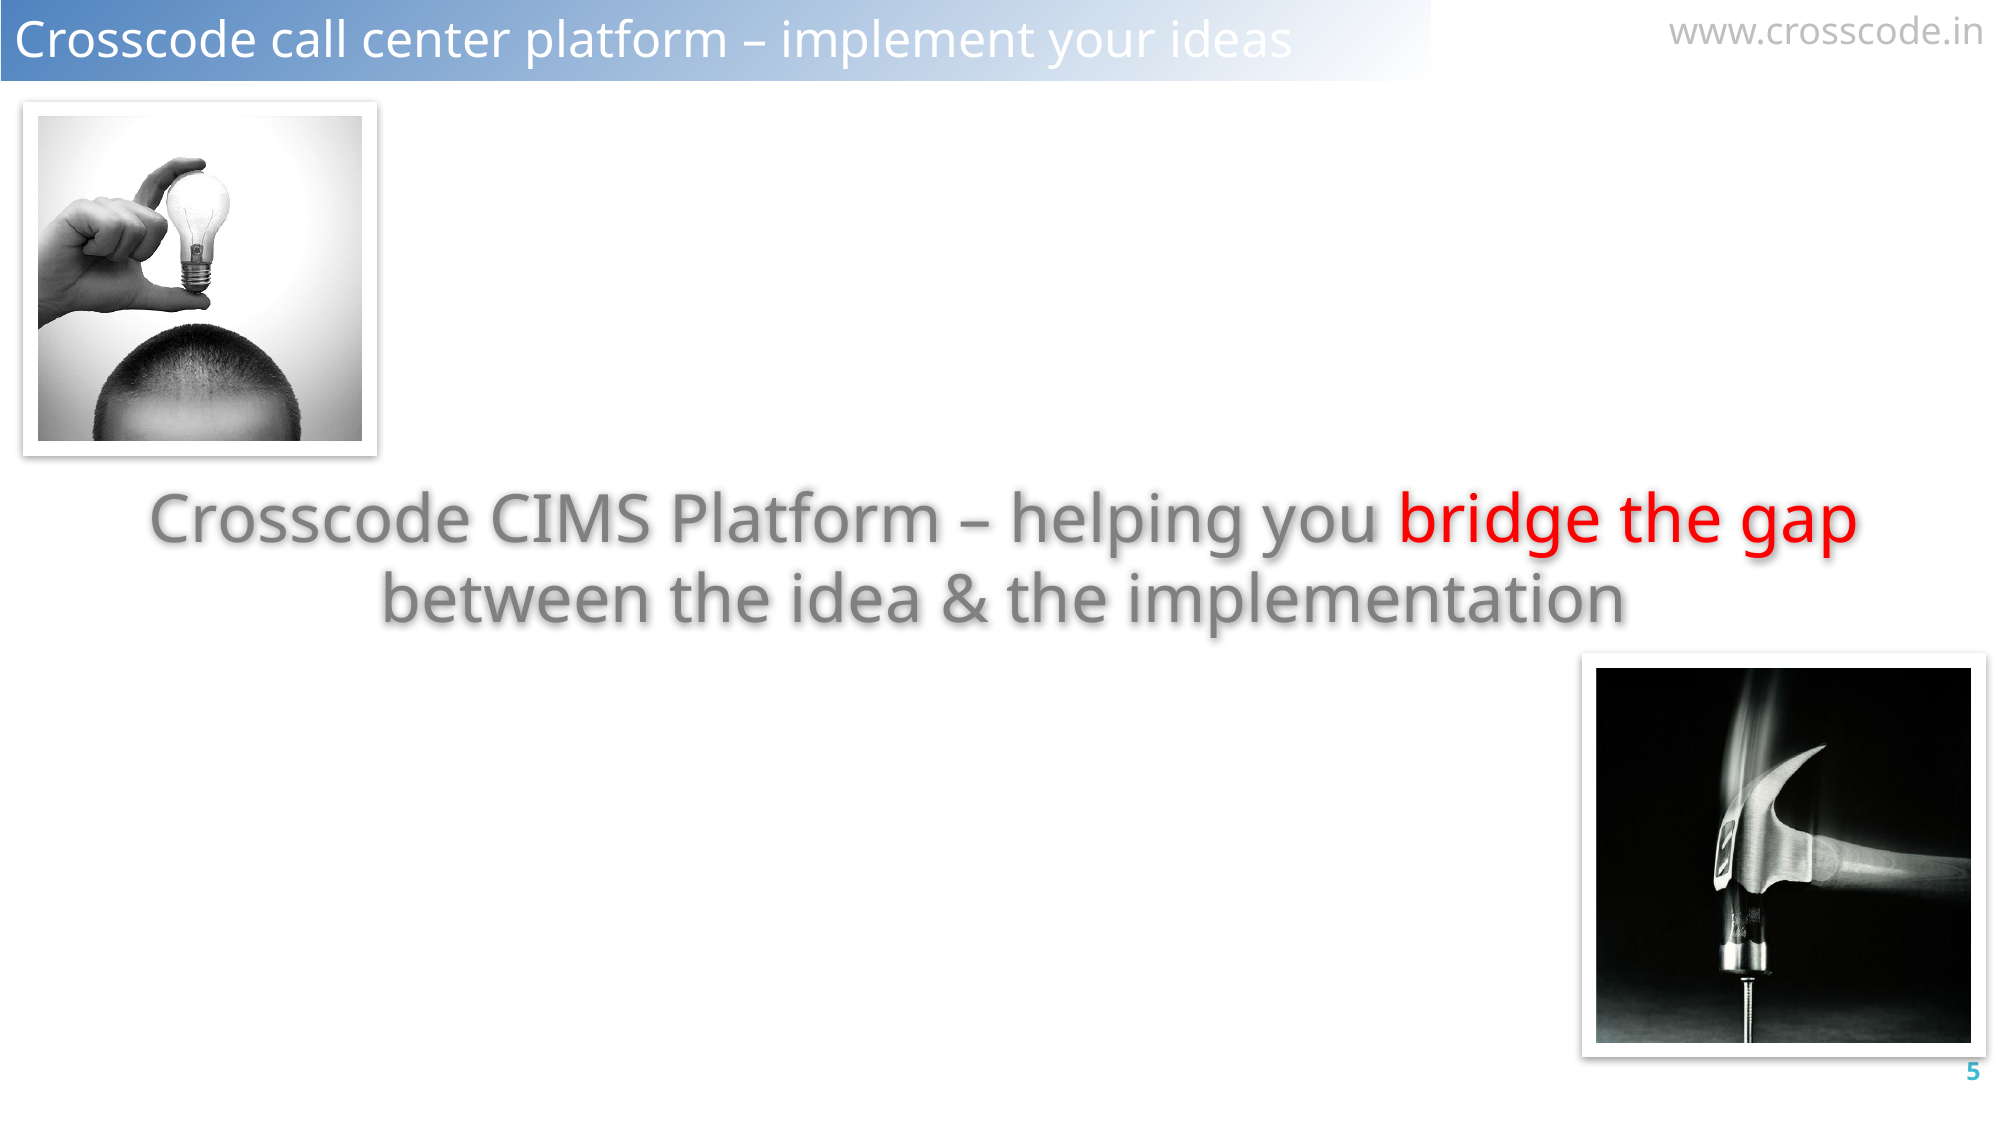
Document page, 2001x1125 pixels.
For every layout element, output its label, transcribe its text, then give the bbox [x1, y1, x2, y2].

picture [1596, 667, 1972, 1043]
slide_number 5 [1744, 1042, 1996, 1103]
text_box Crosscode call center platform – implement your ideas [0, 0, 1460, 76]
text_box Crosscode CIMS Platform – helping you bridge the gap between the idea & the implementation [37, 480, 1972, 631]
picture [37, 115, 363, 442]
